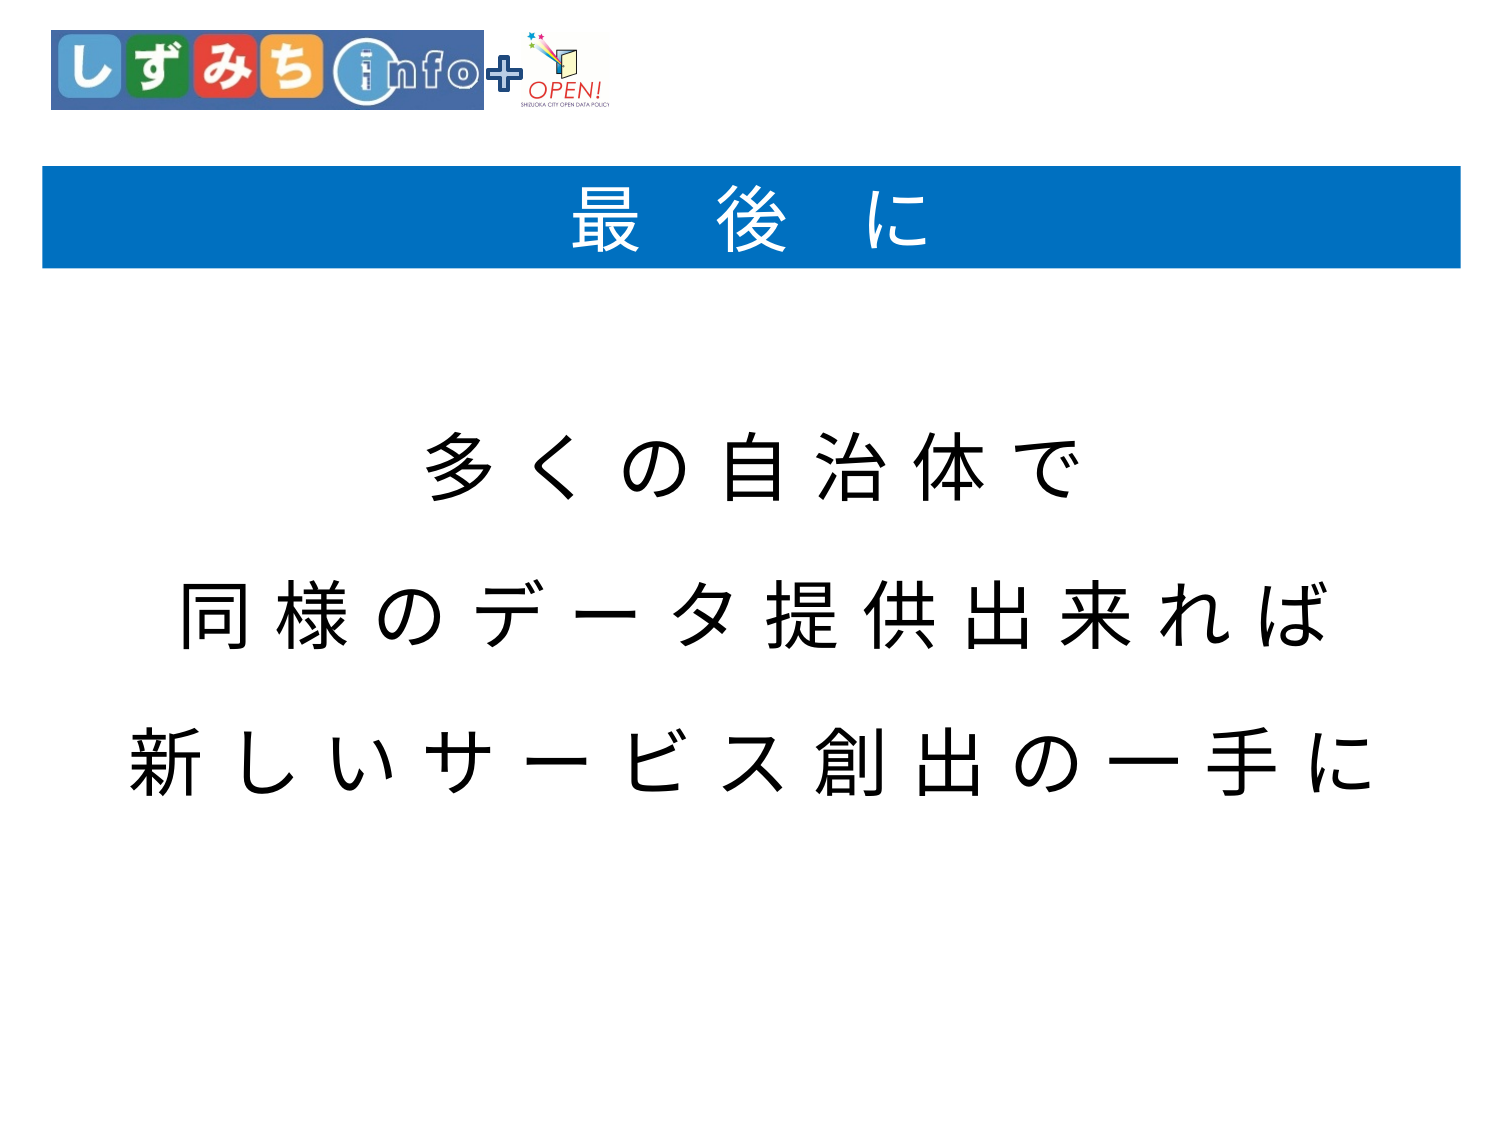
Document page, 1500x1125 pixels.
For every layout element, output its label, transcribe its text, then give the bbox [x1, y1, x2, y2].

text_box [50, 29, 610, 111]
title 最 後 に [42, 166, 1461, 269]
text_box 多くの自治体で 同様のデータ提供出来れば 新しいサービス創出の一手に [45, 368, 1461, 814]
